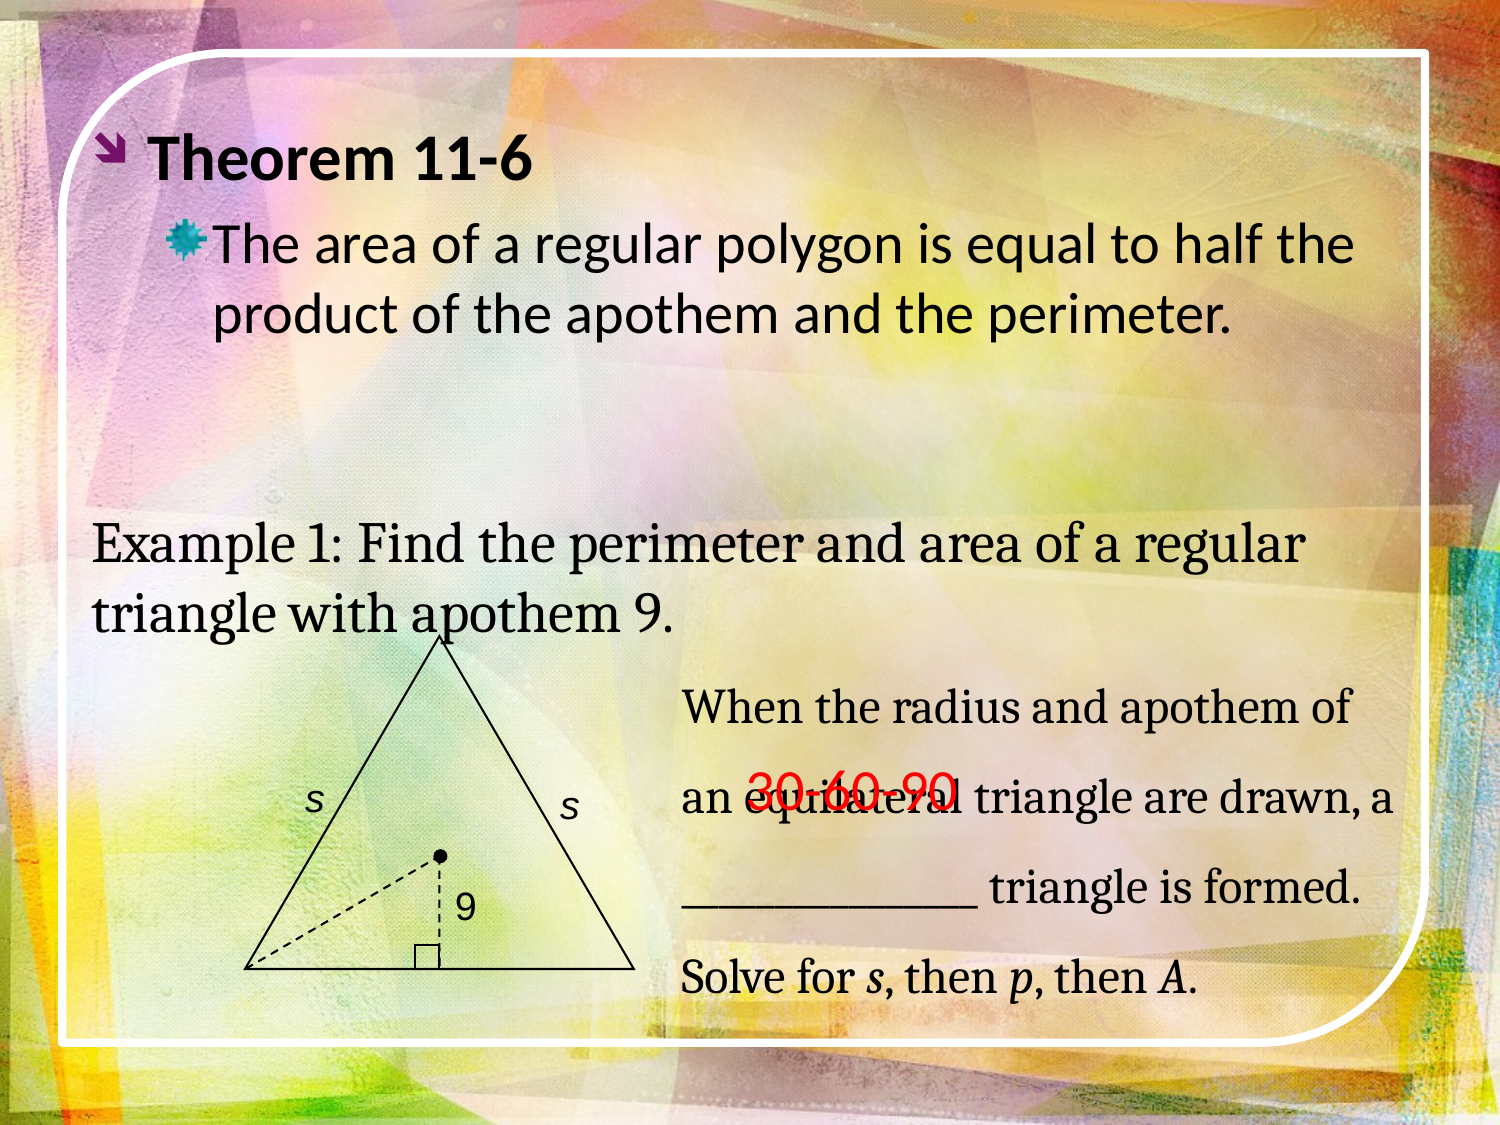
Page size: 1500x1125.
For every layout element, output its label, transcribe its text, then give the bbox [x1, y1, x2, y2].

picture [0, 0, 1500, 1125]
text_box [239, 630, 639, 971]
text_box 30-60-90 [730, 744, 1098, 830]
text_box [180, 83, 361, 309]
